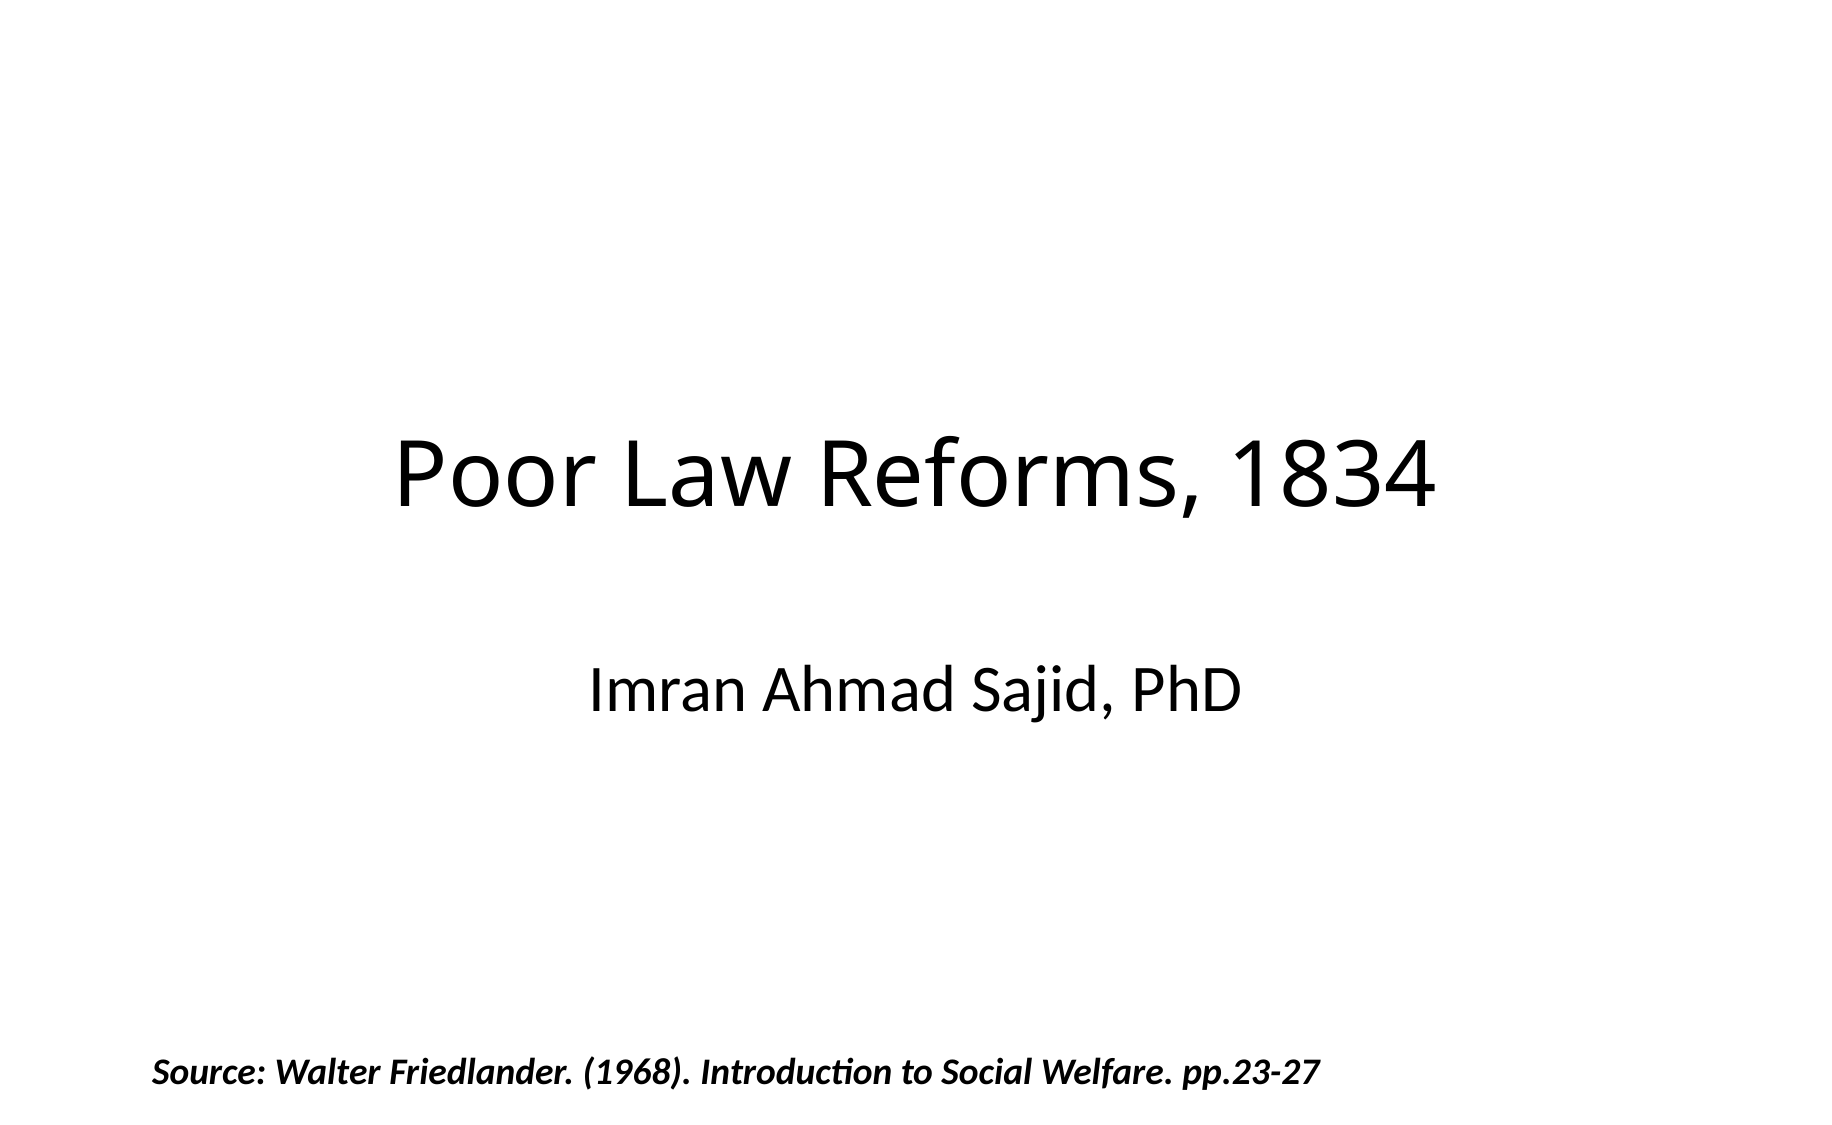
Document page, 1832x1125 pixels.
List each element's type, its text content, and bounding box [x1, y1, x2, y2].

subtitle Imran Ahmad Sajid, PhD [274, 637, 1557, 925]
text_box Source: Walter Friedlander. (1968). Introduction to Social Welfare. pp.23-27 [137, 1039, 1709, 1100]
title Poor Law Reforms, 1834 [137, 349, 1694, 591]
